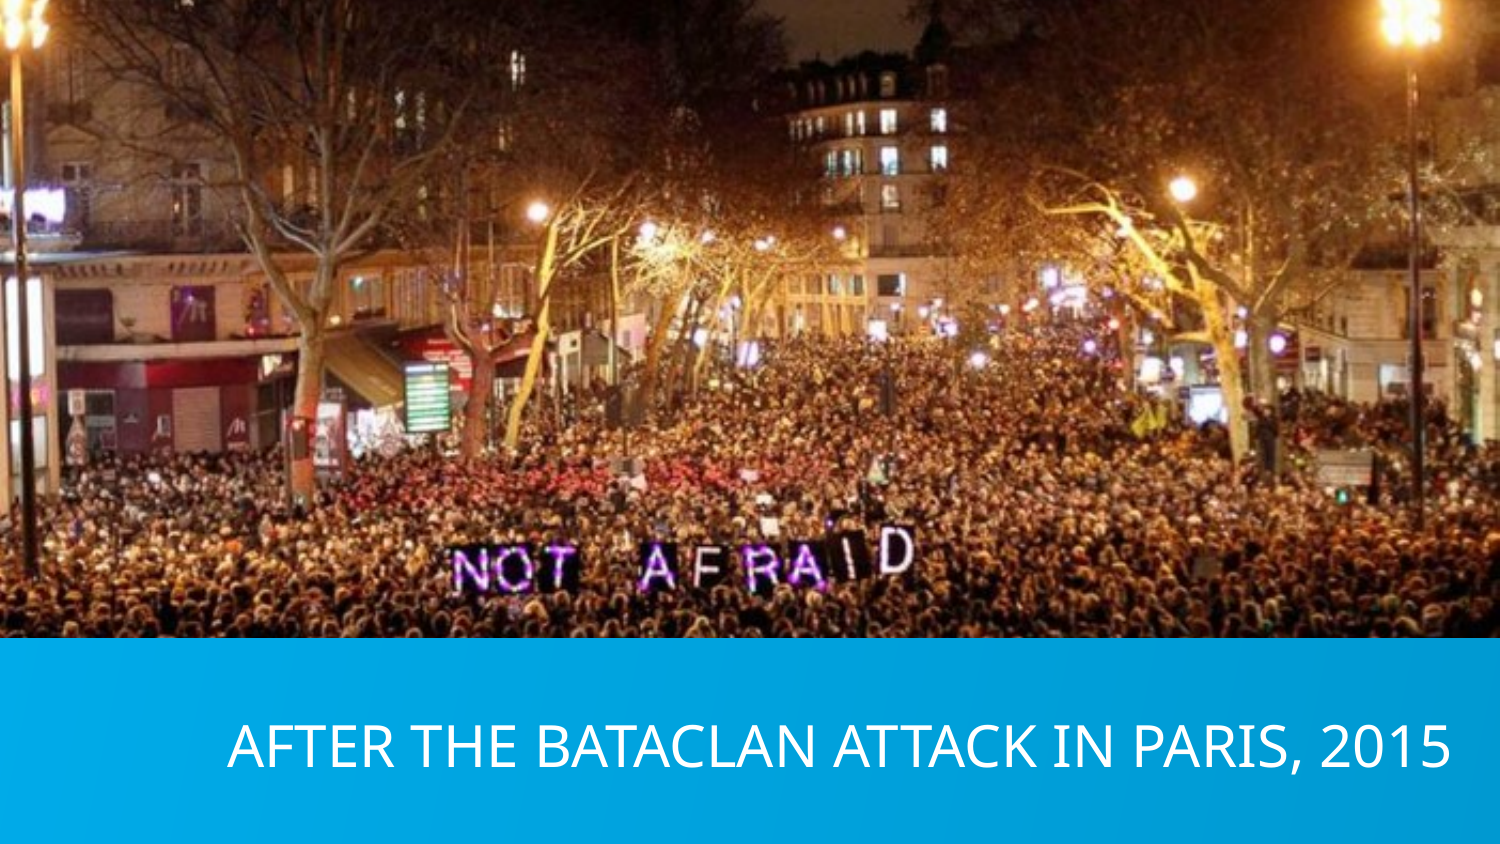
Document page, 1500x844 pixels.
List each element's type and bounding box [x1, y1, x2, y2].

picture [0, 0, 1500, 637]
text_box [0, 638, 1500, 844]
